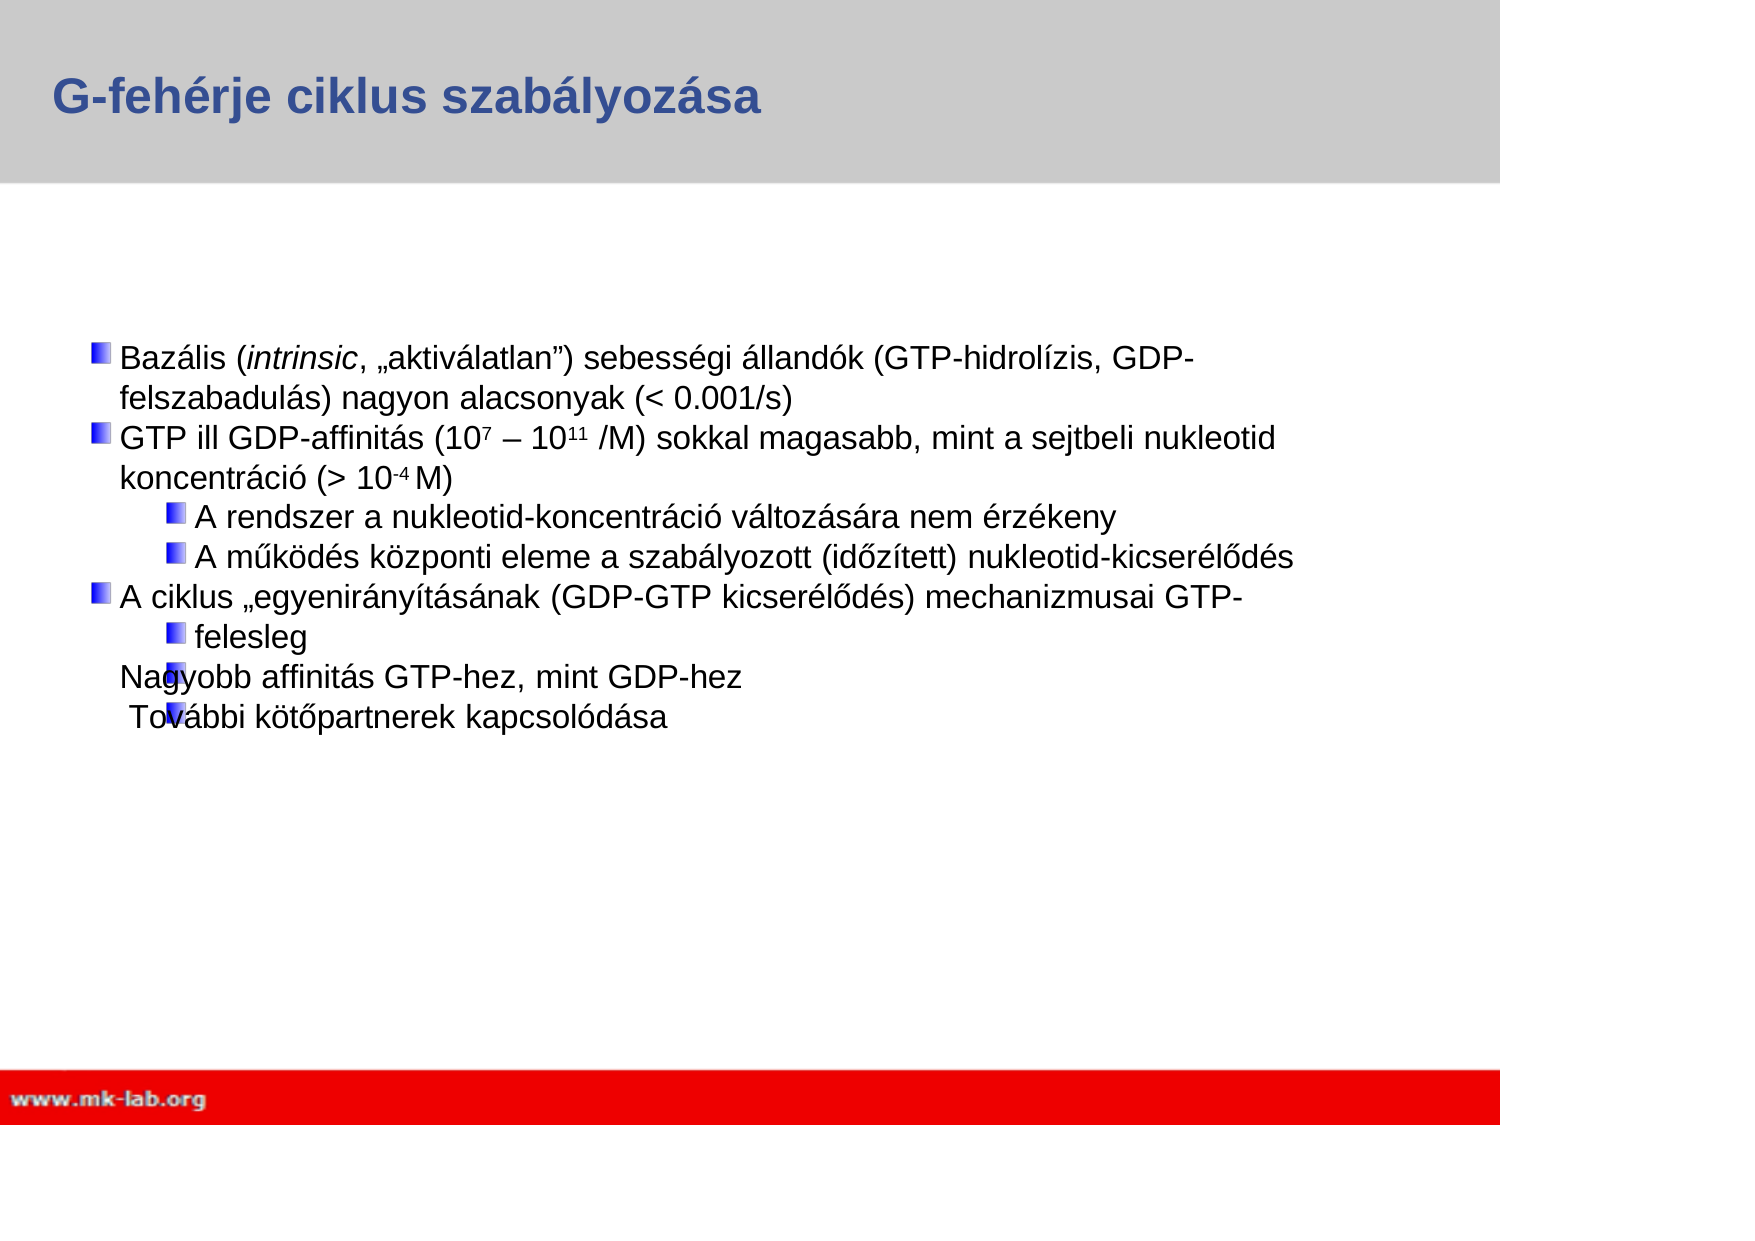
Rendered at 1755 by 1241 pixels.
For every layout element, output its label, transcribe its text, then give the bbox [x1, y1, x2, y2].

text_box [90, 421, 113, 446]
picture [0, 0, 1500, 1125]
text_box [90, 581, 113, 606]
title G-fehérje ciklus szabályozása [50, 63, 1704, 271]
text_box Bazális (intrinsic, „aktiválatlan”) sebességi állandók (GTP-hidrolízis, GDP- felszabadulás) nagyon alacsonyak (< 0.001/s) GTP ill GDP-affinitás (107 – 1011 /M) sokkal magasabb, mint a sejtbeli nukleotid koncentráció (> 10-4 M) A rendszer a nukleotid-koncentráció változására nem érzékeny A működés központi eleme a szabályozott (időzített) nukleotid-kicserélődés A ciklus „egyenirányításának (GDP-GTP kicserélődés) mechanizmusai GTP-felesleg Nagyobb affinitás GTP-hez, mint GDP-hez További kötőpartnerek kapcsolódása [117, 336, 1465, 736]
text_box [90, 341, 113, 366]
